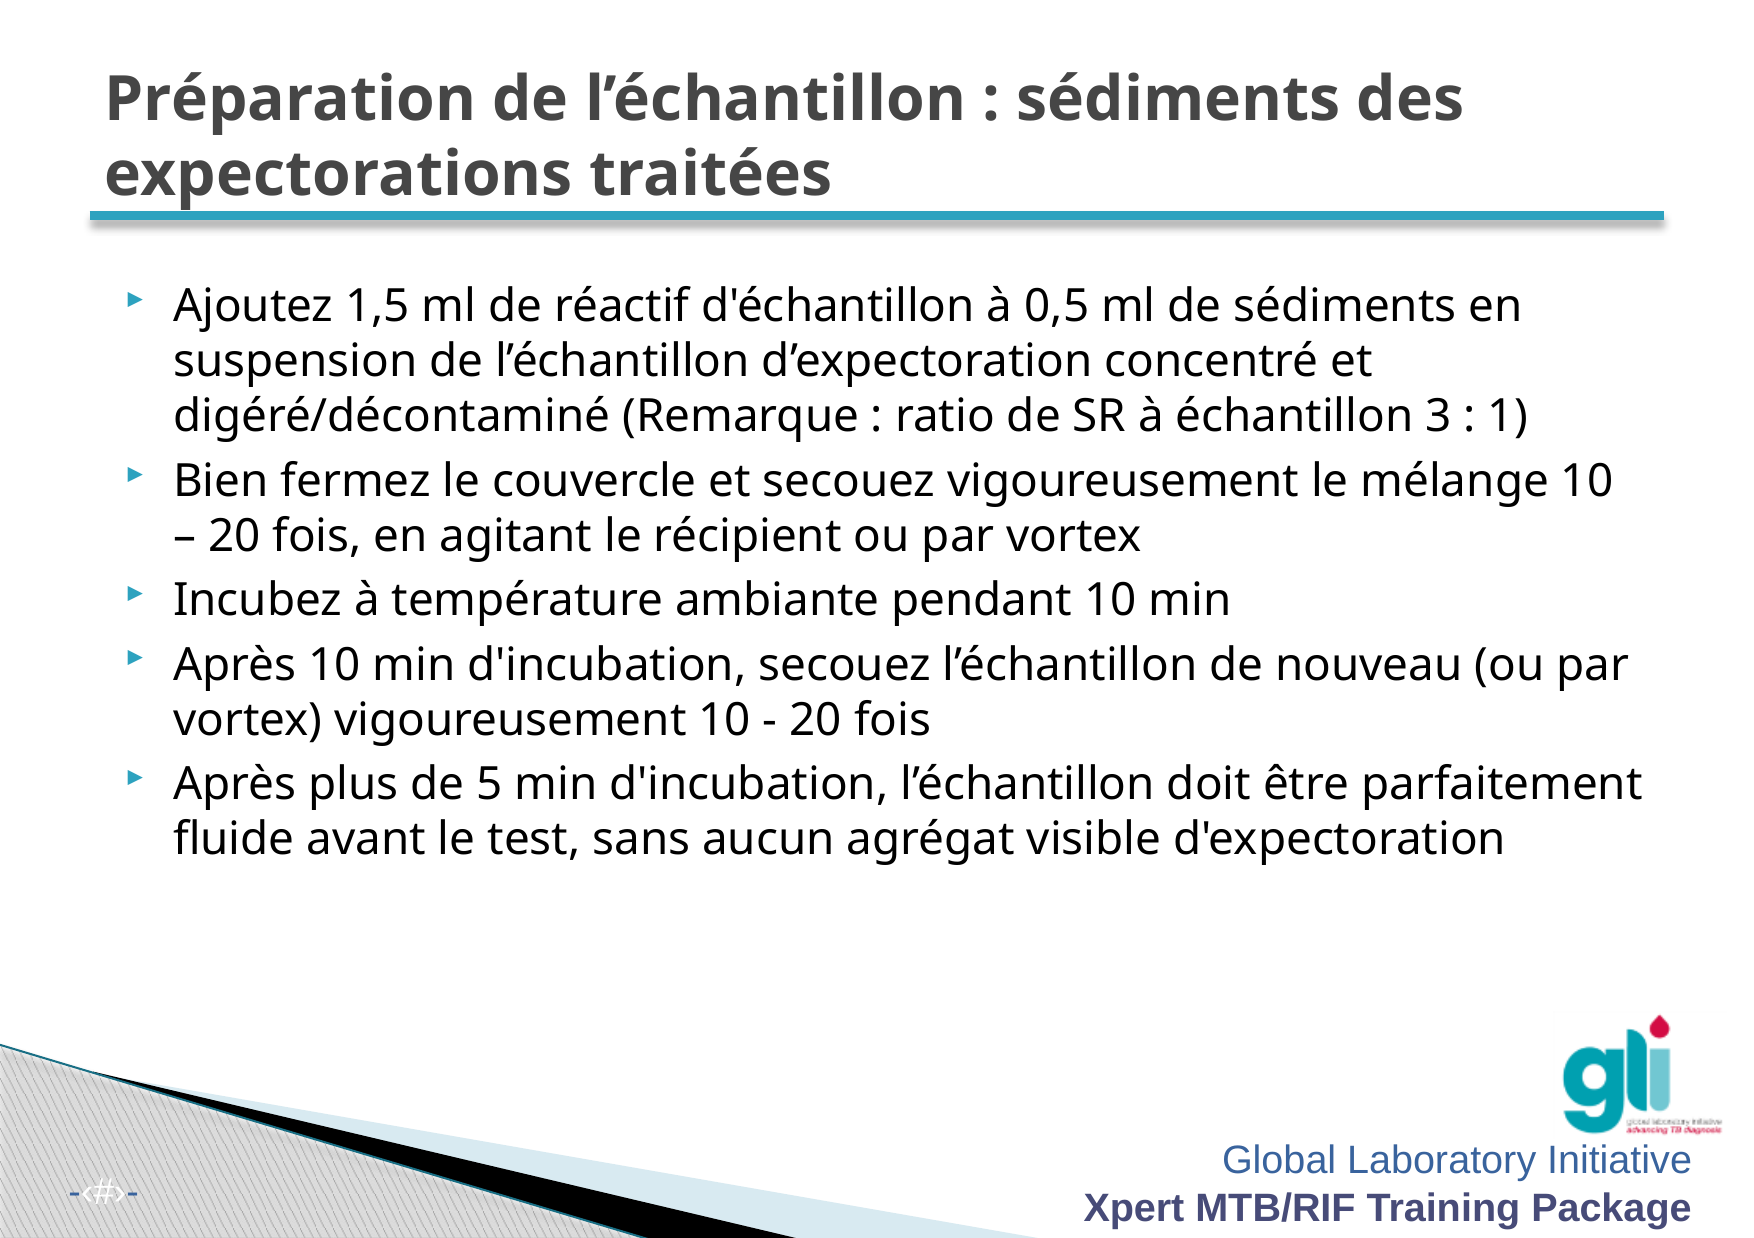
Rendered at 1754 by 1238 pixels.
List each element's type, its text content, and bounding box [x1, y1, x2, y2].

picture [1553, 1011, 1727, 1139]
title Préparation de l’échantillon : sédiments des expectorations traitées [87, 49, 1666, 216]
list Ajoutez 1,5 ml de réactif d'échantillon à 0,5 ml de sédiments en suspension de l’échantillon d’expectoration concentré et digéré/décontaminé (Remarque : ratio de SR à échantillon 3 : 1) Bien fermez le couvercle et secouez vigoureusement le mélange 10 – 20 fois, en agitant le récipient ou par vortex Incubez à température ambiante pendant 10 min Après 10 min d'incubation, secouez l’échantillon de nouveau (ou par vortex) vigoureusement 10 - 20 fois Après plus de 5 min d'incubation, l’échantillon doit être parfaitement fluide avant le test, sans aucun agrégat visible d'expectoration [87, 267, 1666, 996]
